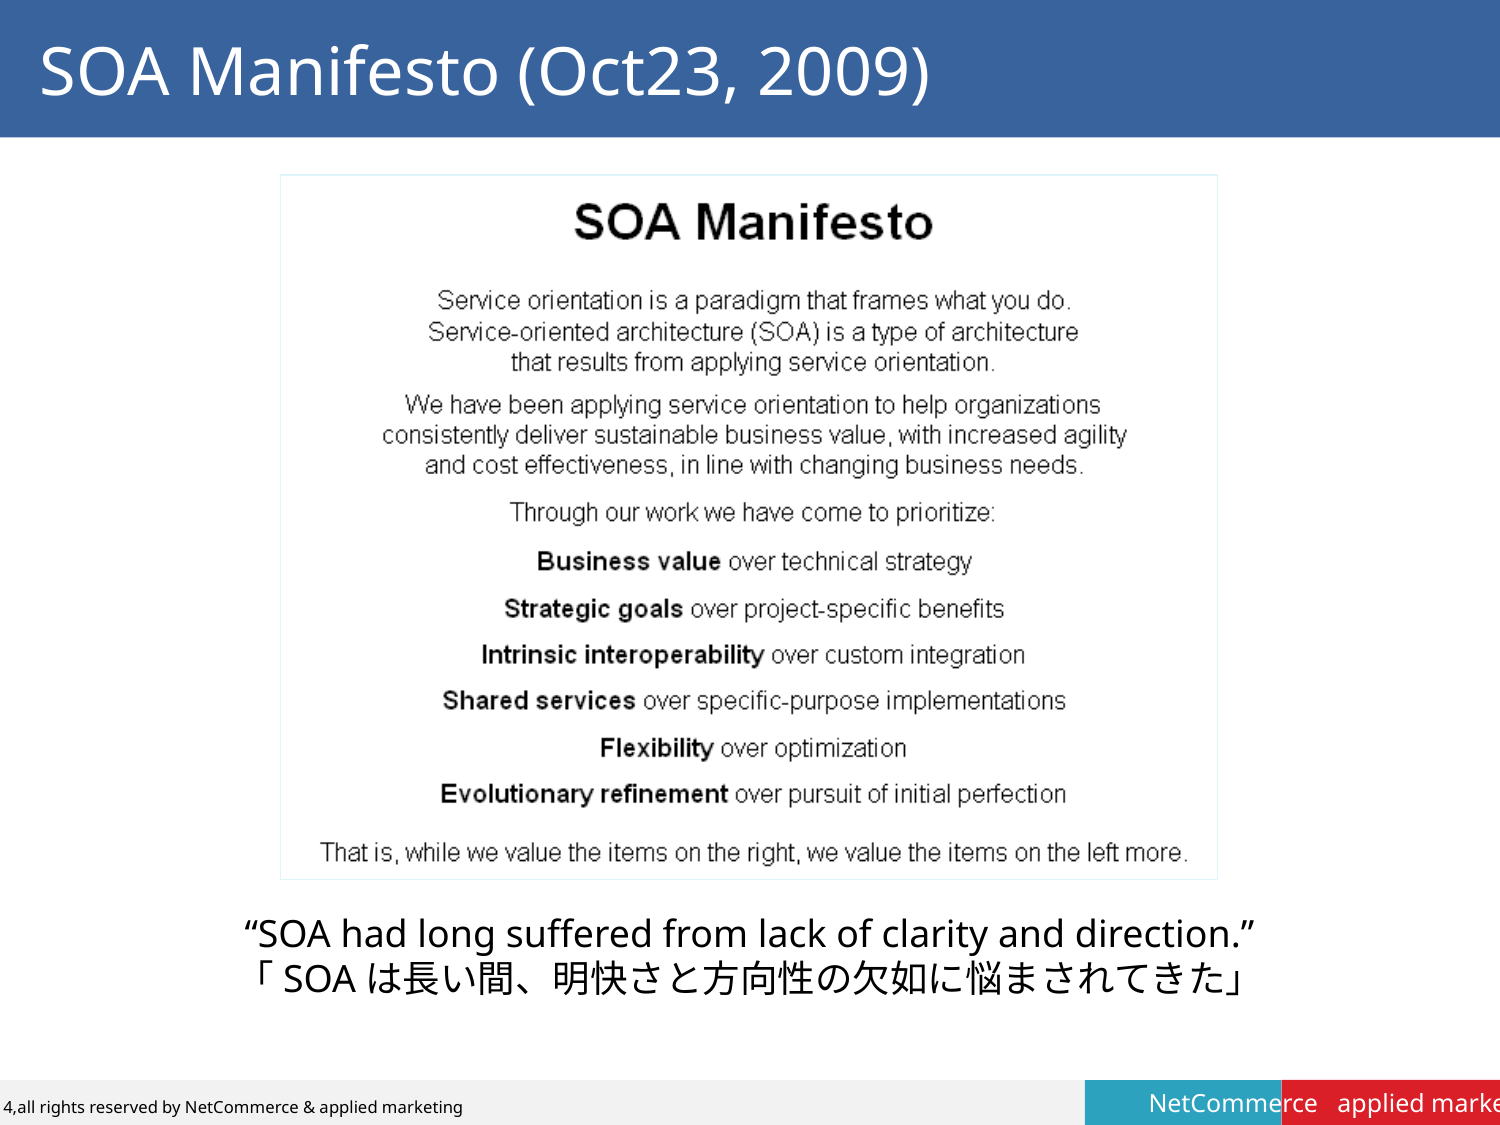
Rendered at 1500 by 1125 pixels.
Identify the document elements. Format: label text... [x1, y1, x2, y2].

title SOA Manifesto (Oct23, 2009) [24, 24, 1375, 113]
picture [280, 175, 1217, 880]
text_box “SOA had long suffered from lack of clarity and direction.” 「SOAは長い間、明快さと方向性の欠如に悩まされてきた」 [117, 902, 1383, 1008]
